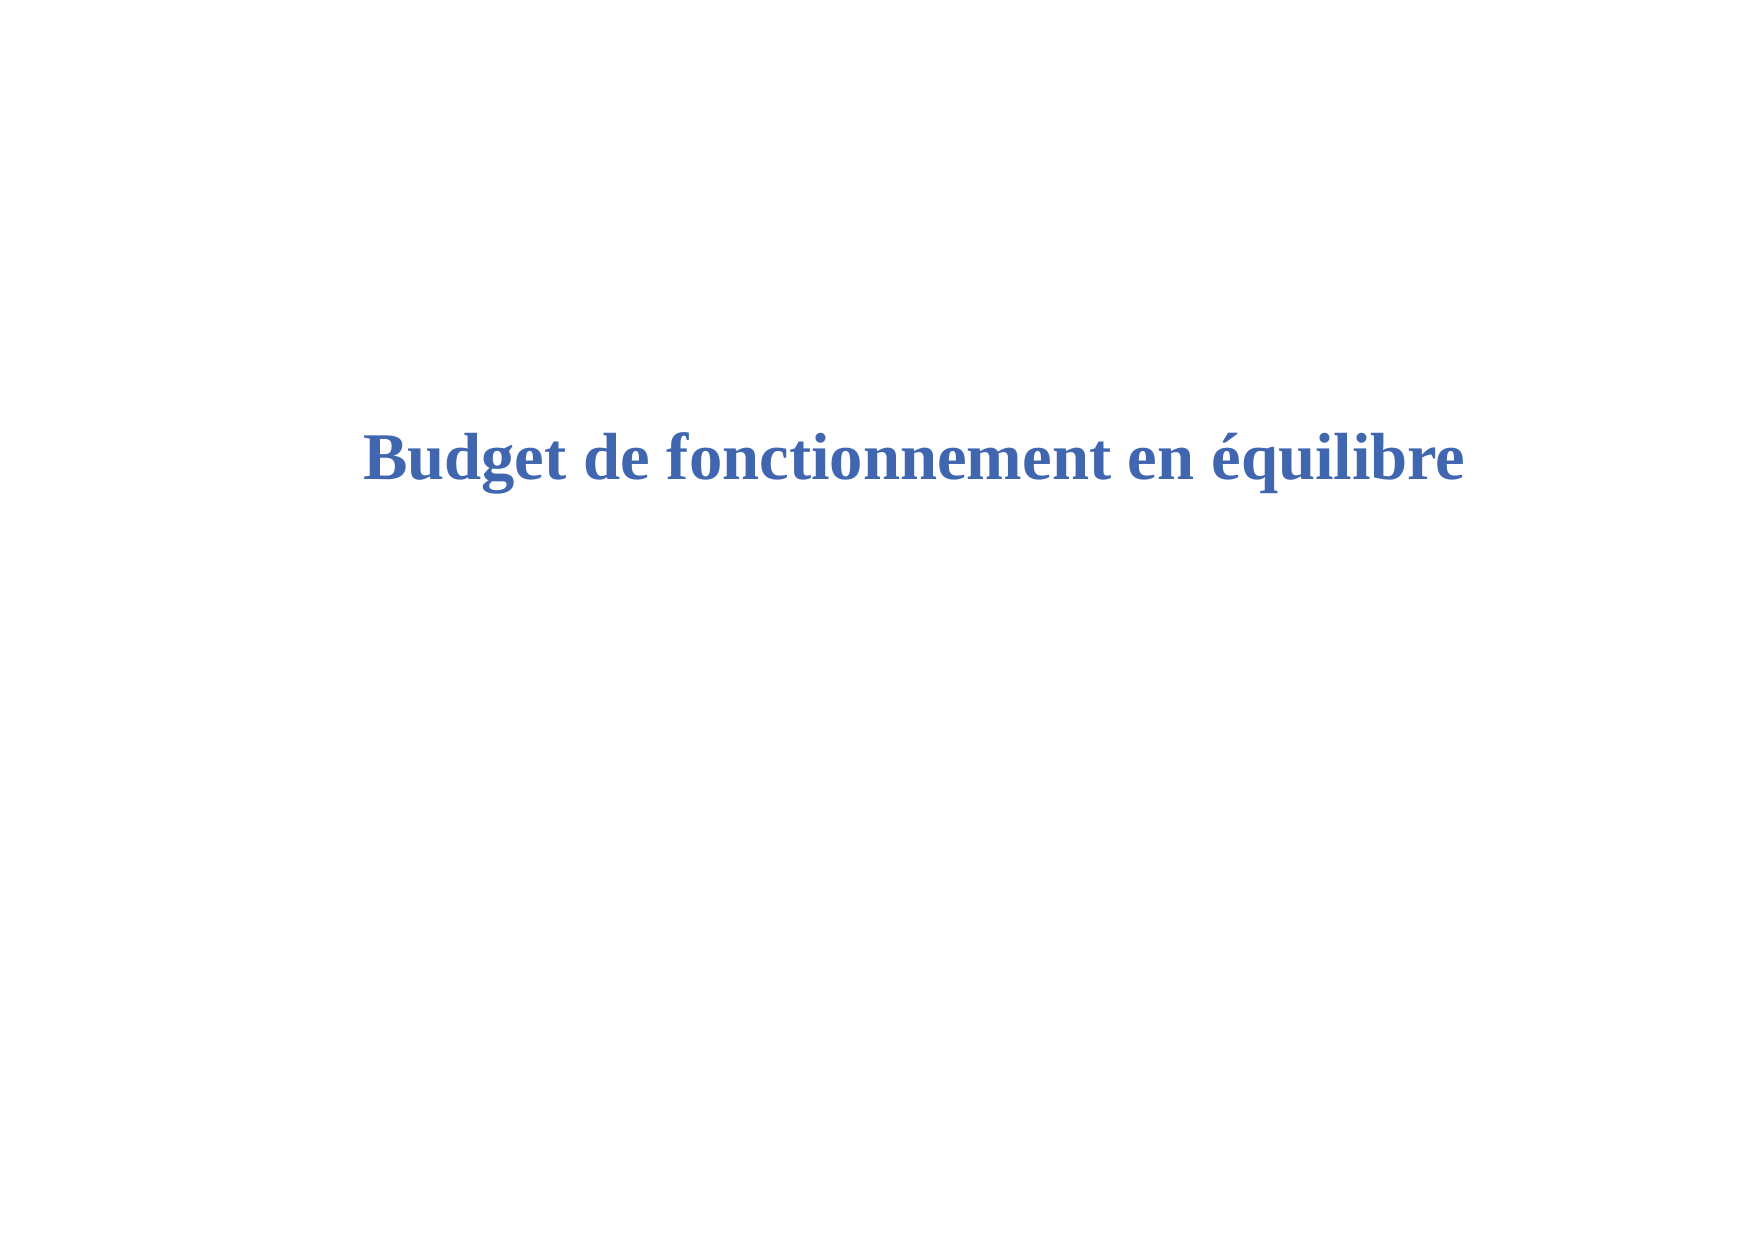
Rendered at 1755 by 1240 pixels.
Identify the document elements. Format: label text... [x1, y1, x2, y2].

title Budget de fonctionnement en équilibre [202, 412, 1628, 494]
